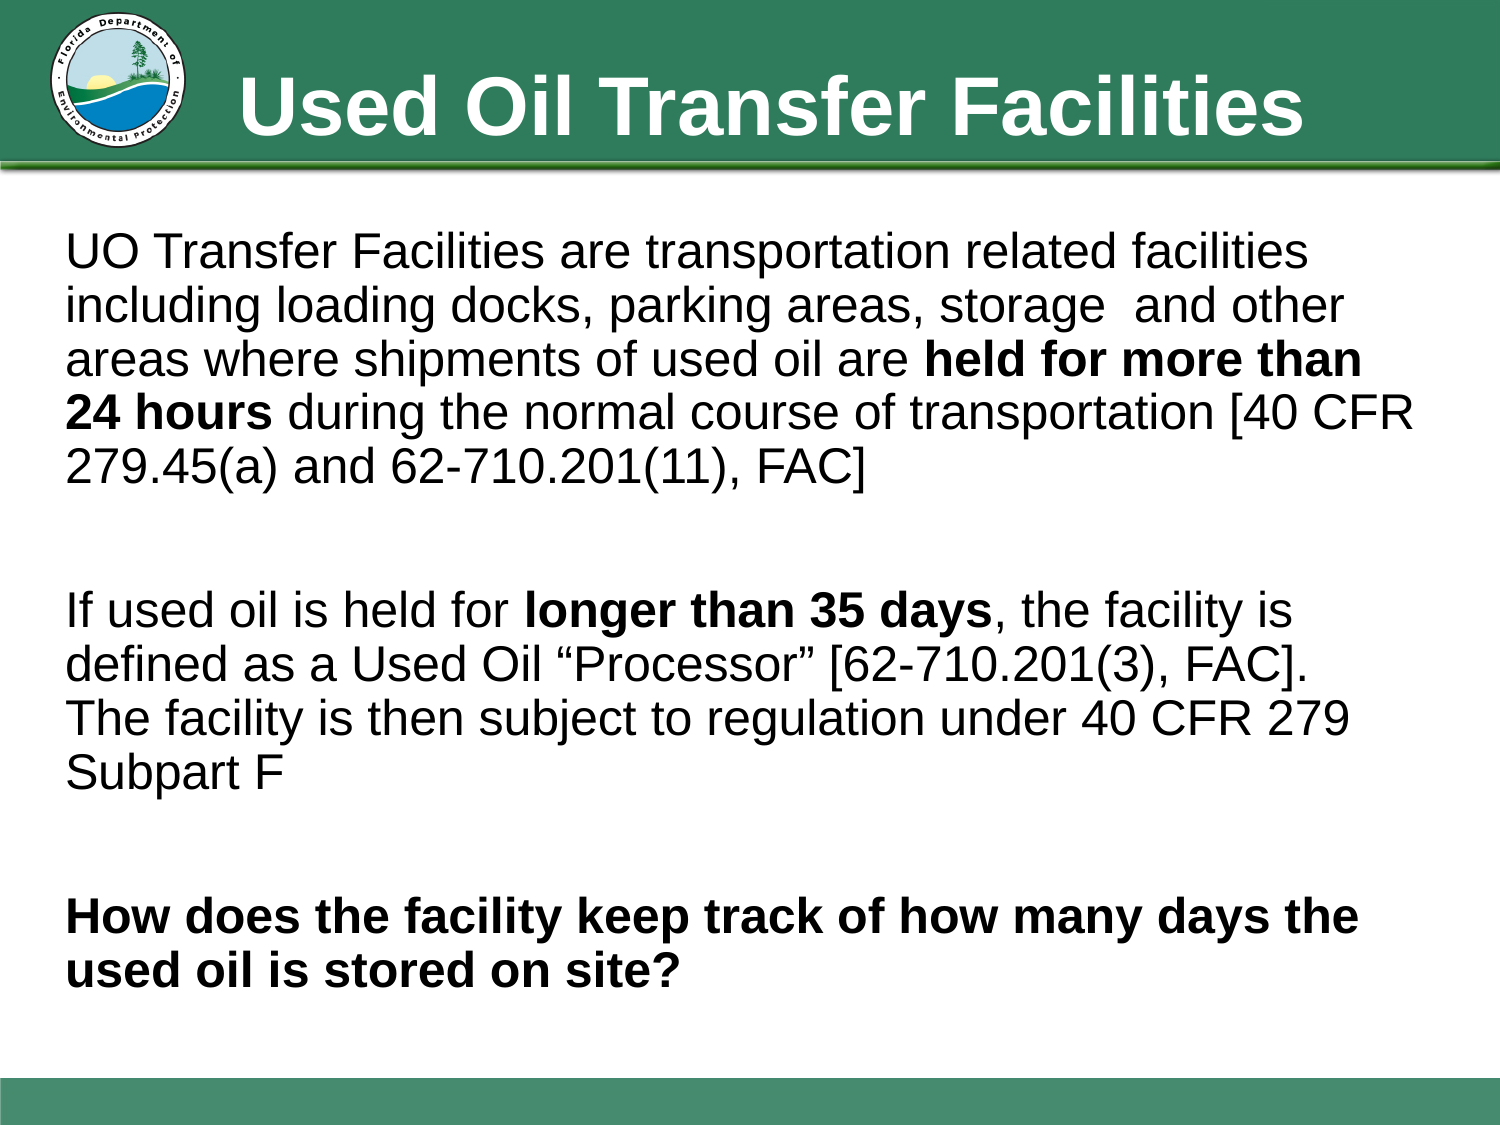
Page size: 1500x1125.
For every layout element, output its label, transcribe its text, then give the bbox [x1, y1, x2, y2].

list UO Transfer Facilities are transportation related facilities including loading docks, parking areas, storage and other areas where shipments of used oil are held for more than 24 hours during the normal course of transportation [40 CFR 279.45(a) and 62-710.201(11), FAC] If used oil is held for longer than 35 days, the facility is defined as a Used Oil “Processor” [62-710.201(3), FAC]. The facility is then subject to regulation under 40 CFR 279 Subpart F How does the facility keep track of how many days the used oil is stored on site? [50, 217, 1438, 1014]
title Used Oil Transfer Facilities [148, 0, 1397, 217]
picture [0, 0, 1500, 1125]
